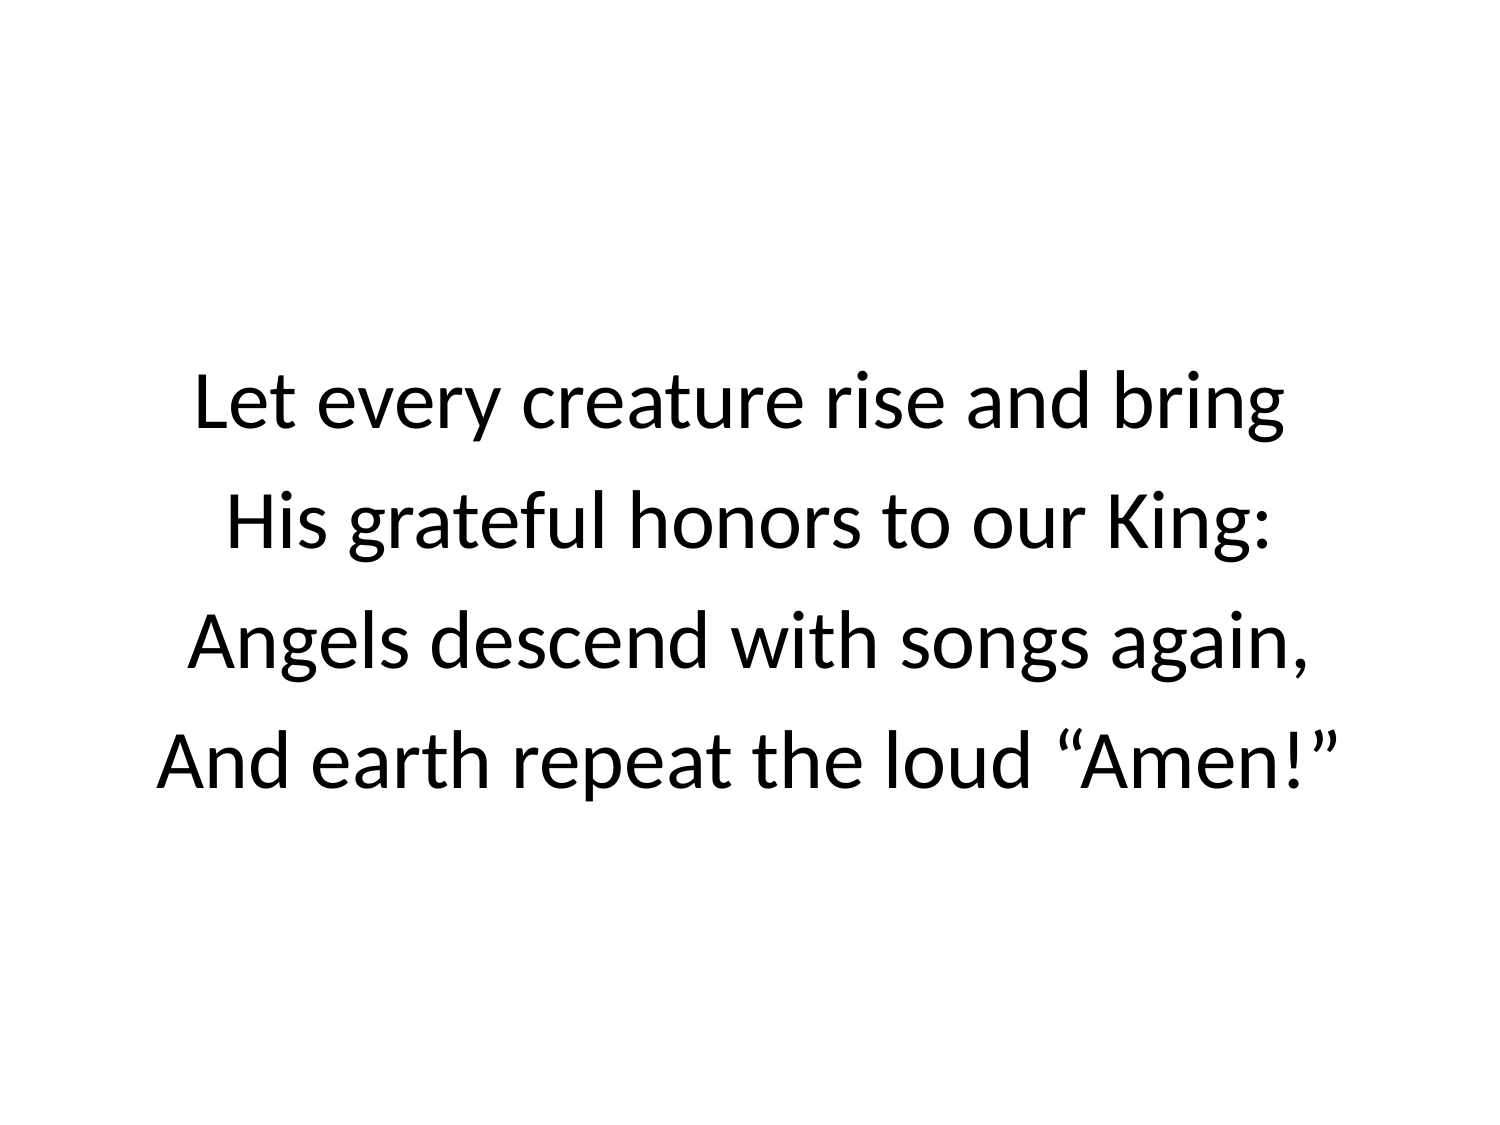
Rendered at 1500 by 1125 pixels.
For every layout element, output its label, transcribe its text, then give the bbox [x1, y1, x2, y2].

text_box Let every creature rise and bring His grateful honors to our King: Angels descend with songs again, And earth repeat the loud “Amen!” [77, 318, 1422, 813]
